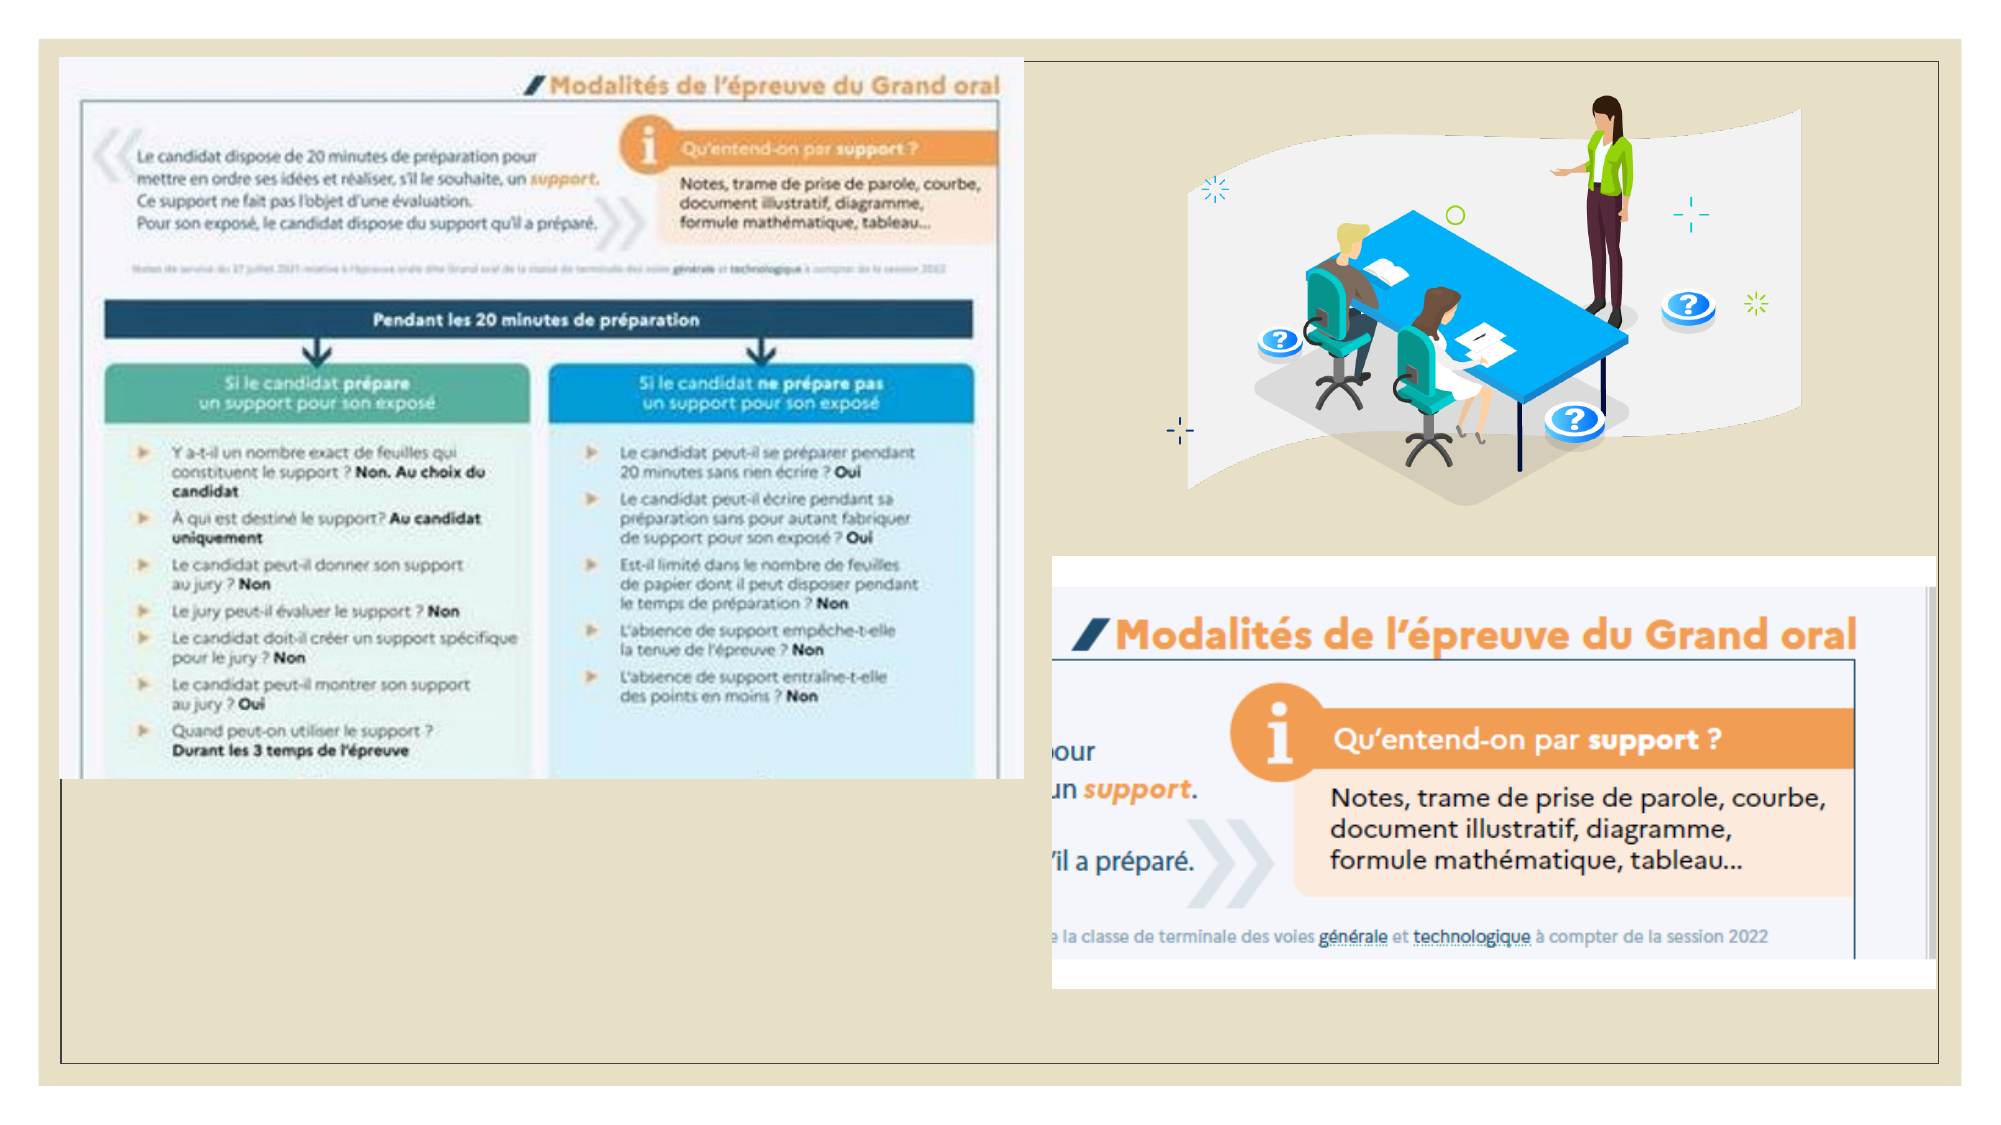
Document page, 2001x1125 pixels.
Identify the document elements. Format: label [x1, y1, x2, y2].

picture [59, 56, 1024, 780]
picture [1121, 89, 1867, 509]
picture [1052, 556, 1936, 989]
